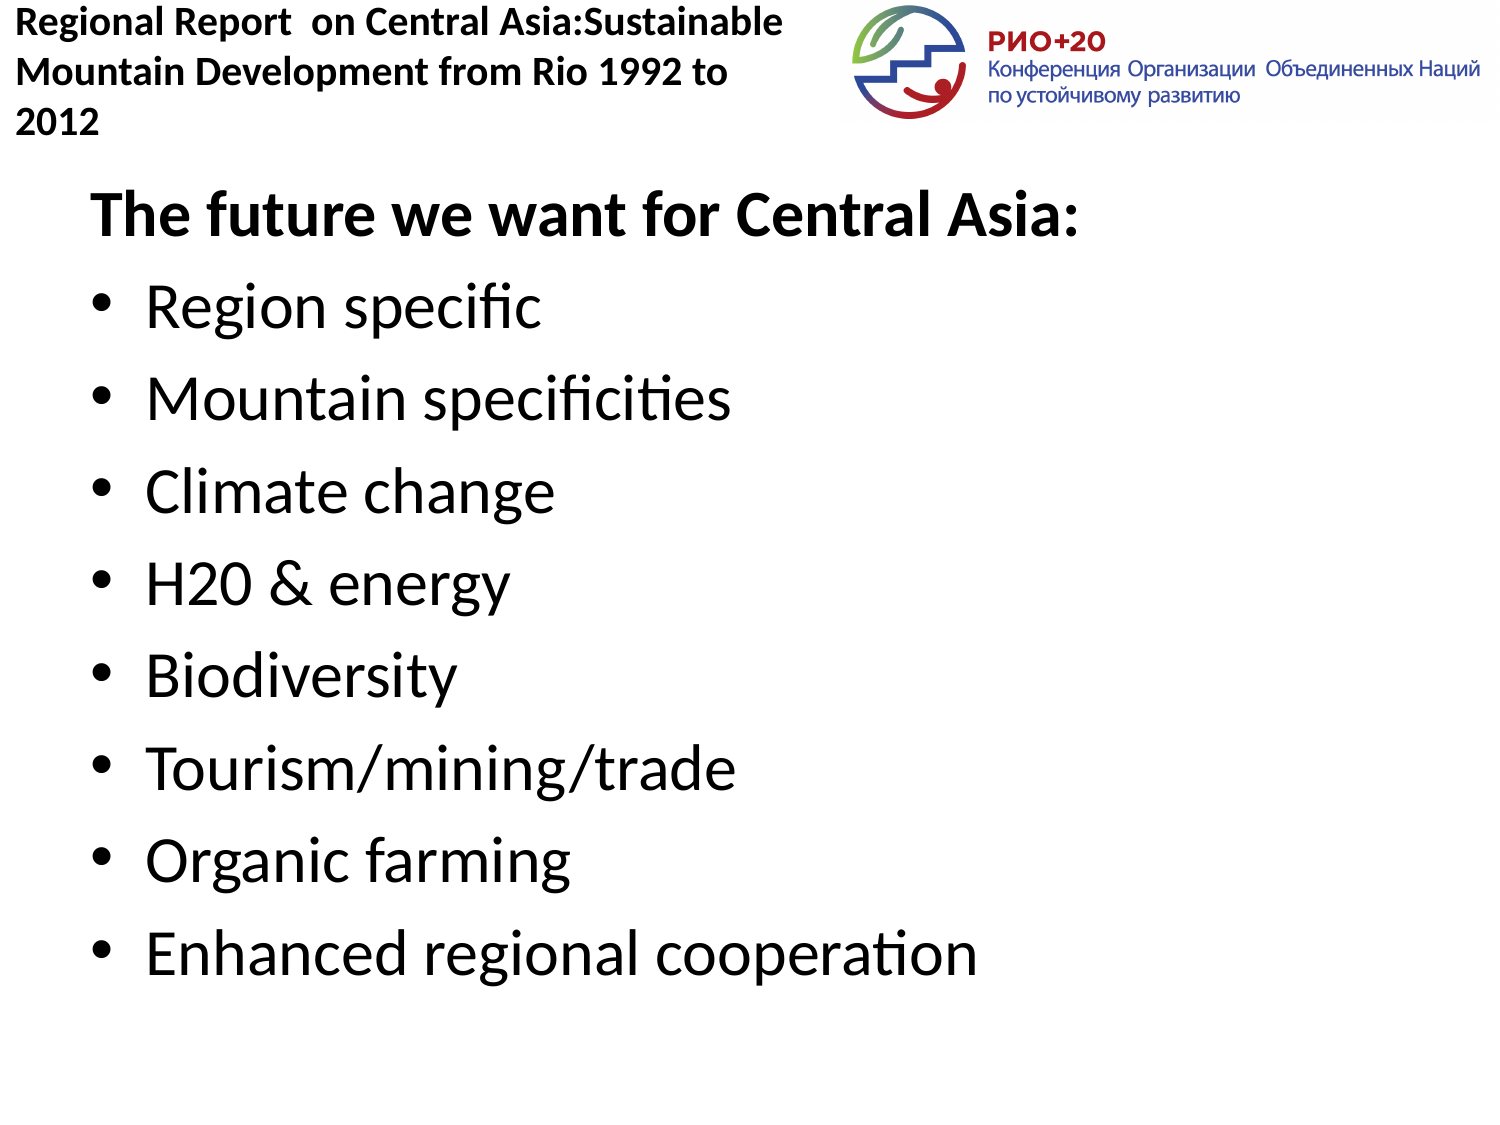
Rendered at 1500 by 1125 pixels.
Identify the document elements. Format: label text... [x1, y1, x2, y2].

text_box Regional Report on Central Asia:Sustainable Mountain Development from Rio 1992 to 2012 [0, 0, 838, 138]
picture [837, 0, 1500, 126]
list The future we want for Central Asia: Region specific Mountain specificities Climate change H20 & energy Biodiversity Tourism/mining/trade Organic farming Enhanced regional cooperation [75, 162, 1425, 1005]
